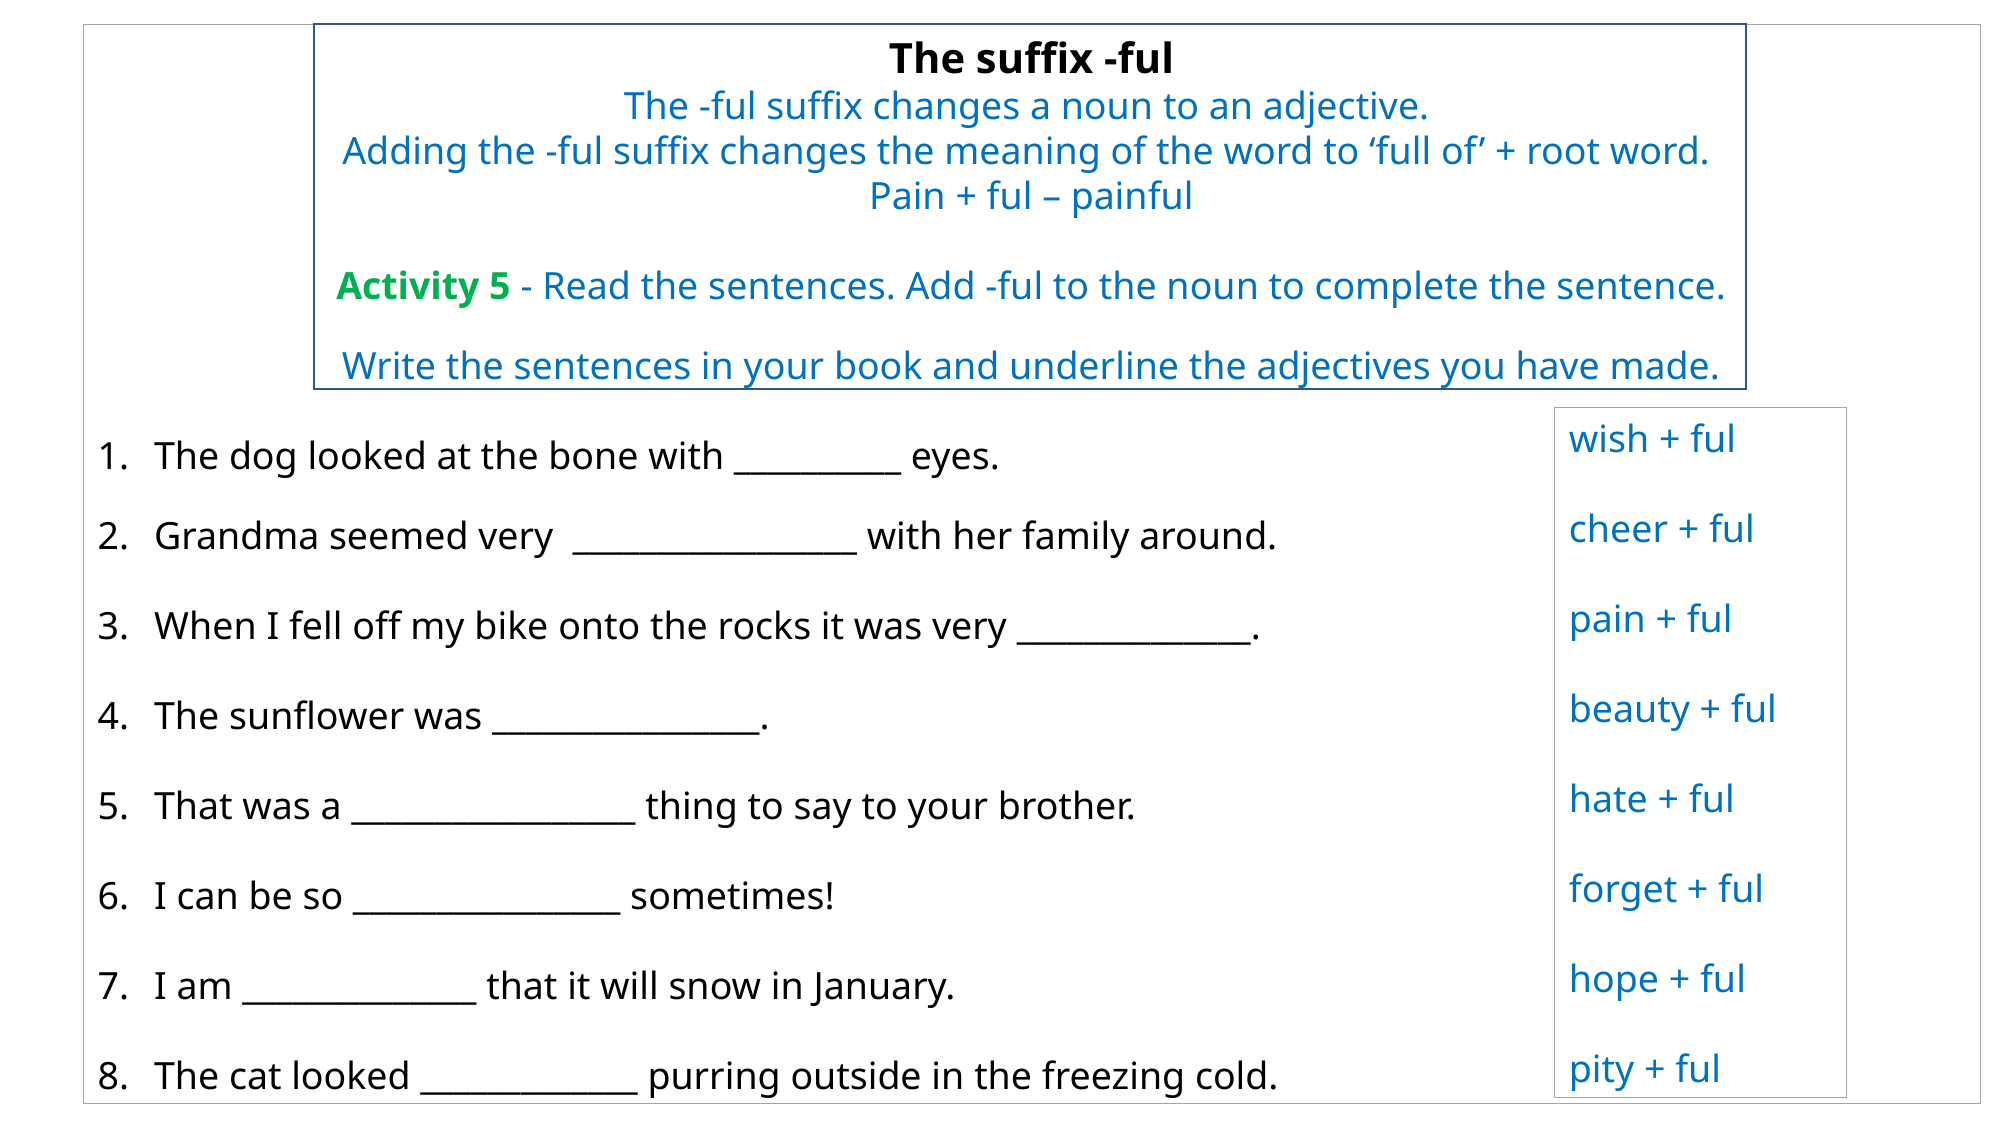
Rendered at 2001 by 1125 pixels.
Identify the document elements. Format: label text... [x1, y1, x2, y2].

text_box The suffix -ful The -ful suffix changes a noun to an adjective. Adding the -ful suffix changes the meaning of the word to ‘full of’ + root word. Pain + ful – painful Activity 5 - Read the sentences. Add -ful to the noun to complete the sentence. Write the sentences in your book and underline the adjectives you have made. The dog looked at the bone with __________ eyes. Grandma seemed very _________________ with her family around. When I fell off my bike onto the rocks it was very ______________. The sunflower was ________________. That was a _________________ thing to say to your brother. I can be so ________________ sometimes! I am ______________ that it will snow in January. The cat looked _____________ purring outside in the freezing cold. [83, 24, 1981, 1104]
text_box wish + ful cheer + ful pain + ful beauty + ful hate + ful forget + ful hope + ful pity + ful [1554, 407, 1847, 1098]
text_box [313, 23, 1747, 390]
